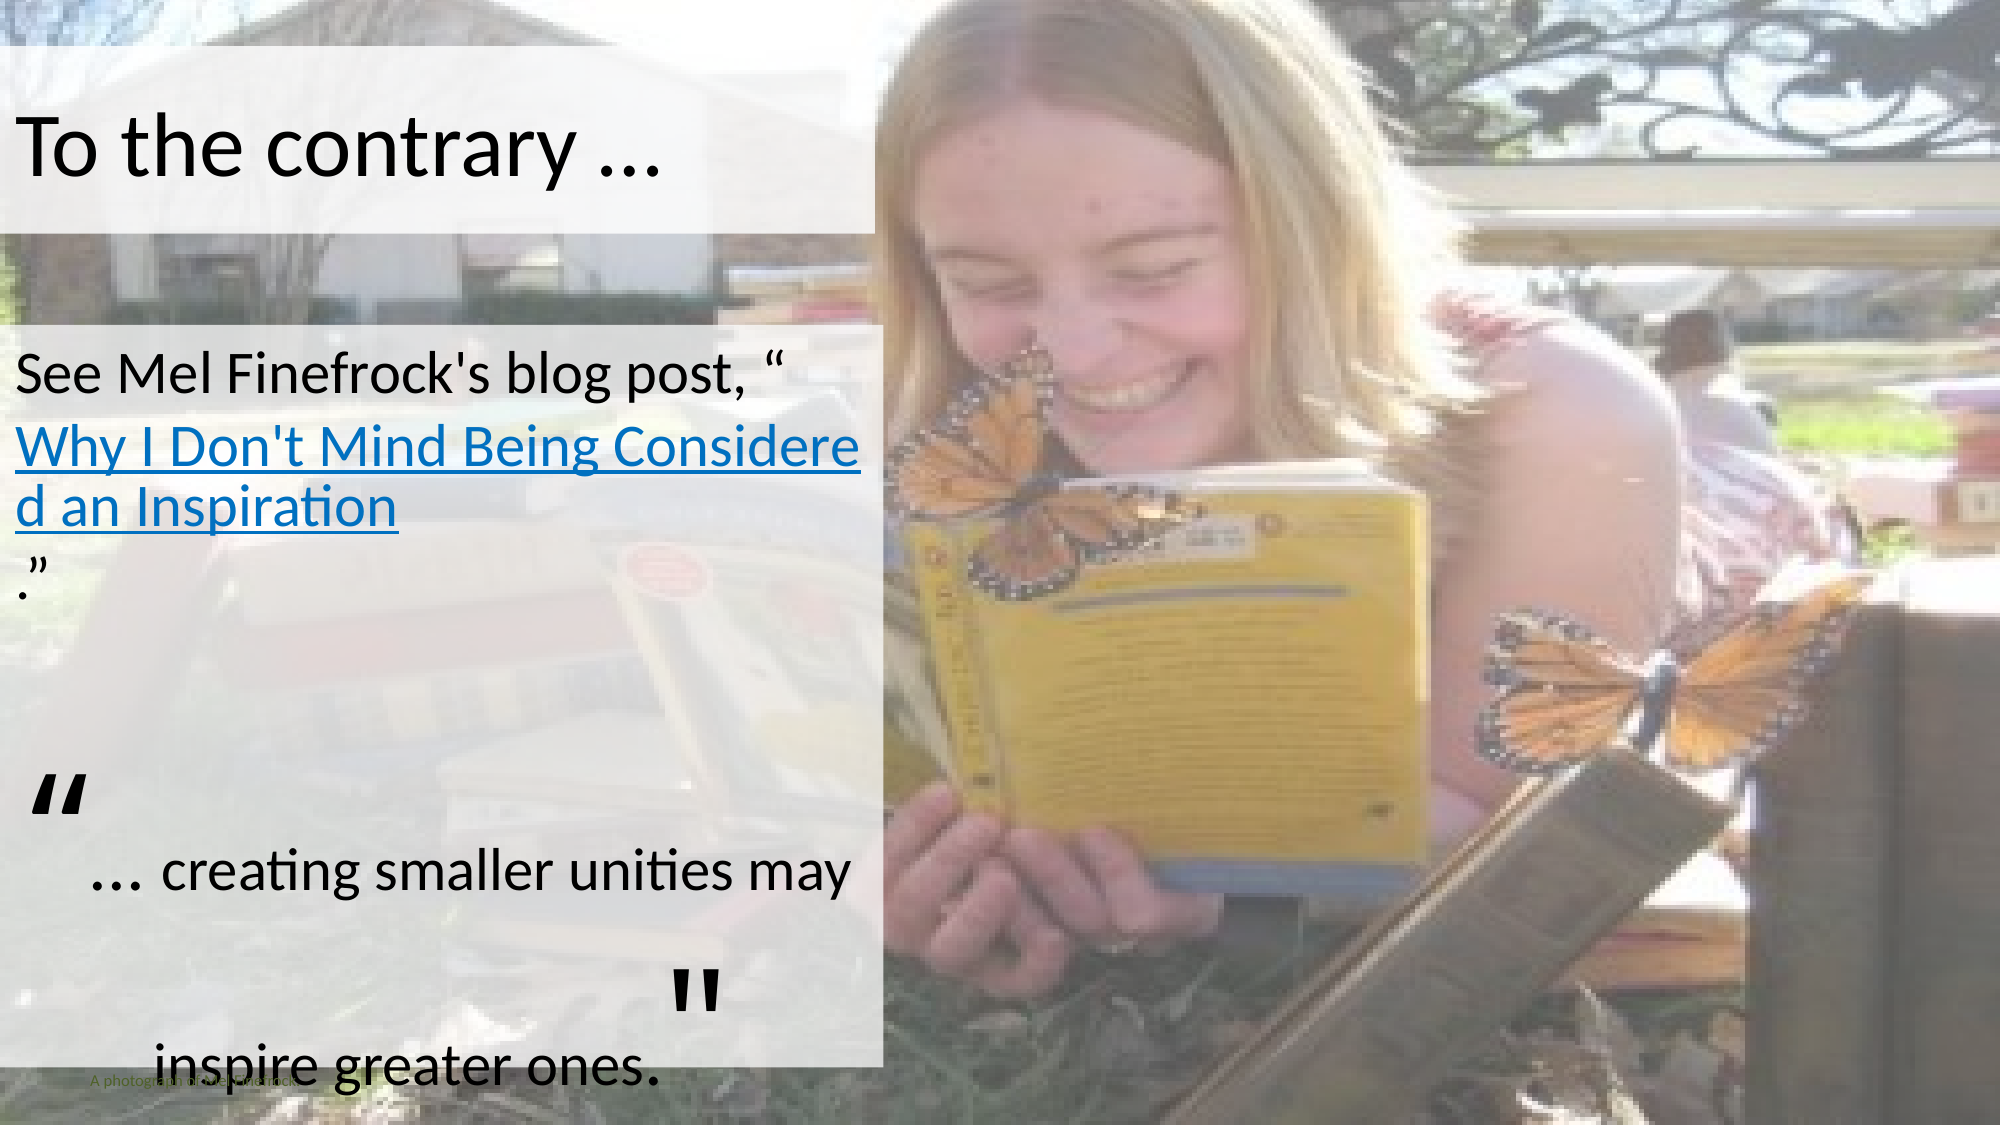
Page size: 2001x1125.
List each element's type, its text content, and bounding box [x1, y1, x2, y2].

title To the contrary … [0, 46, 875, 234]
list A photograph of Mel Finefrock. [75, 1062, 321, 1100]
list See Mel Finefrock's blog post, “Why I Don't Mind Being Considered an Inspiration.” “... creating smaller unities may inspire greater ones." [0, 324, 884, 1068]
